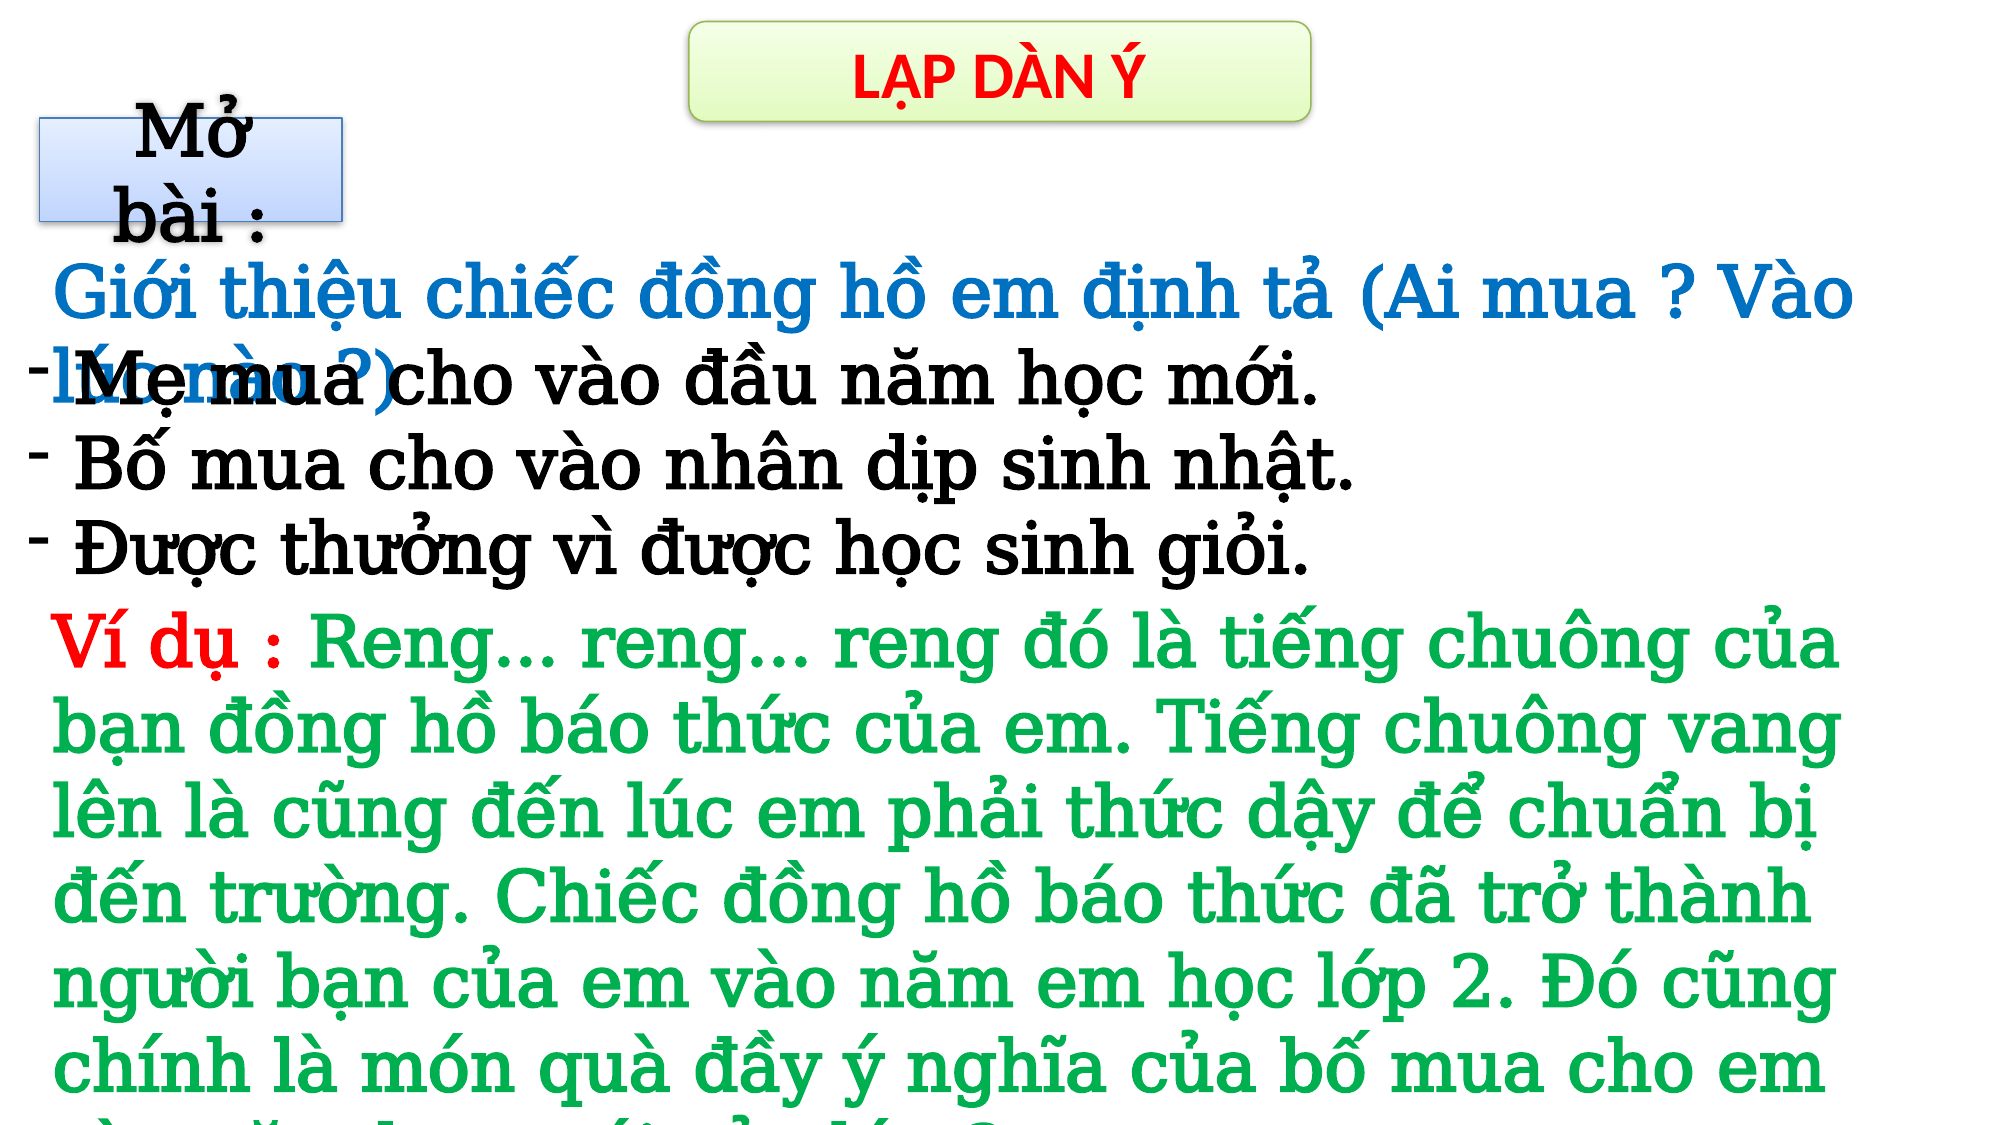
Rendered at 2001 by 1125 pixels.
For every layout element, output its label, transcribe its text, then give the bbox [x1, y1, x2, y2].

text_box Mở bài : [39, 117, 343, 222]
text_box Giới thiệu chiếc đồng hồ em định tả (Ai mua ? Vào lúc nào ?) [37, 238, 1988, 423]
text_box Ví dụ : Reng… reng… reng đó là tiếng chuông của bạn đồng hồ báo thức của em. Tiếng chuông vang lên là cũng đến lúc em phải thức dậy để chuẩn bị đến trường. Chiếc đồng hồ báo thức đã trở thành người bạn của em vào năm em học lớp 2. Đó cũng chính là món quà đầy ý nghĩa của bố mua cho em vào năm học mới của lớp 2. [37, 588, 1969, 1125]
text_box LẬP DÀN Ý [688, 20, 1312, 123]
text_box Mẹ mua cho vào đầu năm học mới. Bố mua cho vào nhân dịp sinh nhật. Được thưởng vì được học sinh giỏi. [12, 324, 1529, 595]
